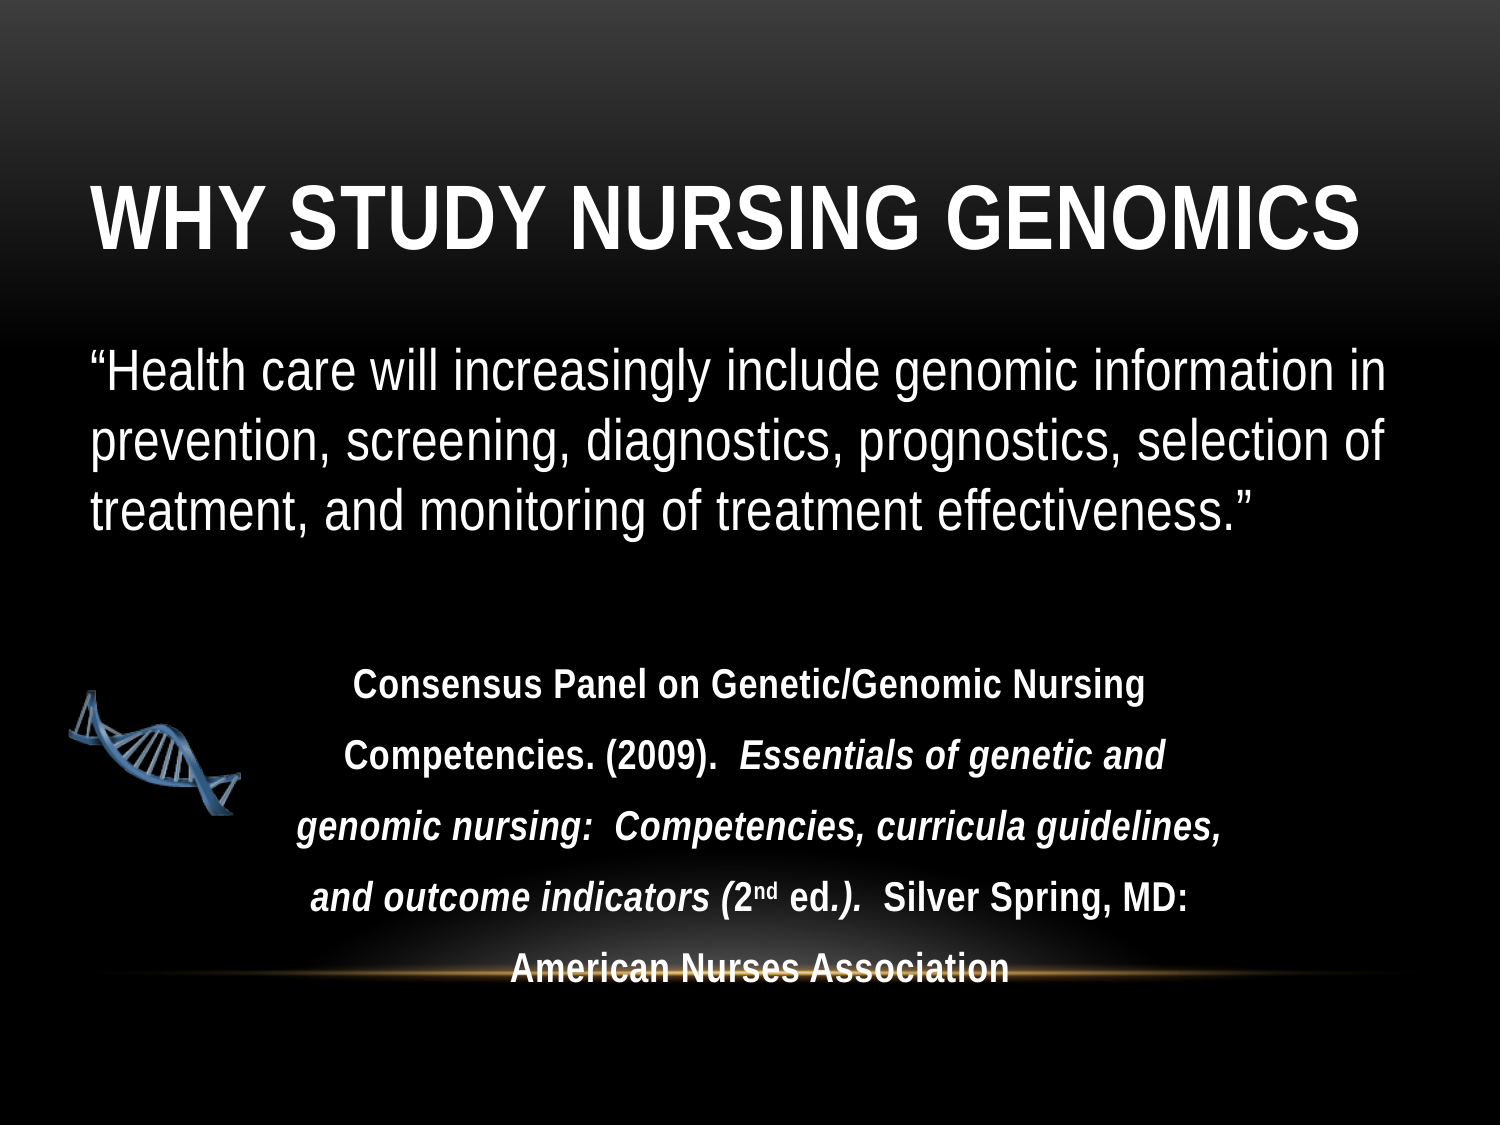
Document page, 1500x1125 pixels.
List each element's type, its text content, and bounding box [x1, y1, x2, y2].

picture [0, 0, 1500, 1125]
list “Health care will increasingly include genomic information in prevention, screening, diagnostics, prognostics, selection of treatment, and monitoring of treatment effectiveness.” Consensus Panel on Genetic/Genomic Nursing Competencies. (2009). Essentials of genetic and genomic nursing: Competencies, curricula guidelines, and outcome indicators (2nd ed.). Silver Spring, MD: American Nurses Association [75, 324, 1425, 1000]
title Why Study Nursing Genomics [75, 45, 1425, 275]
